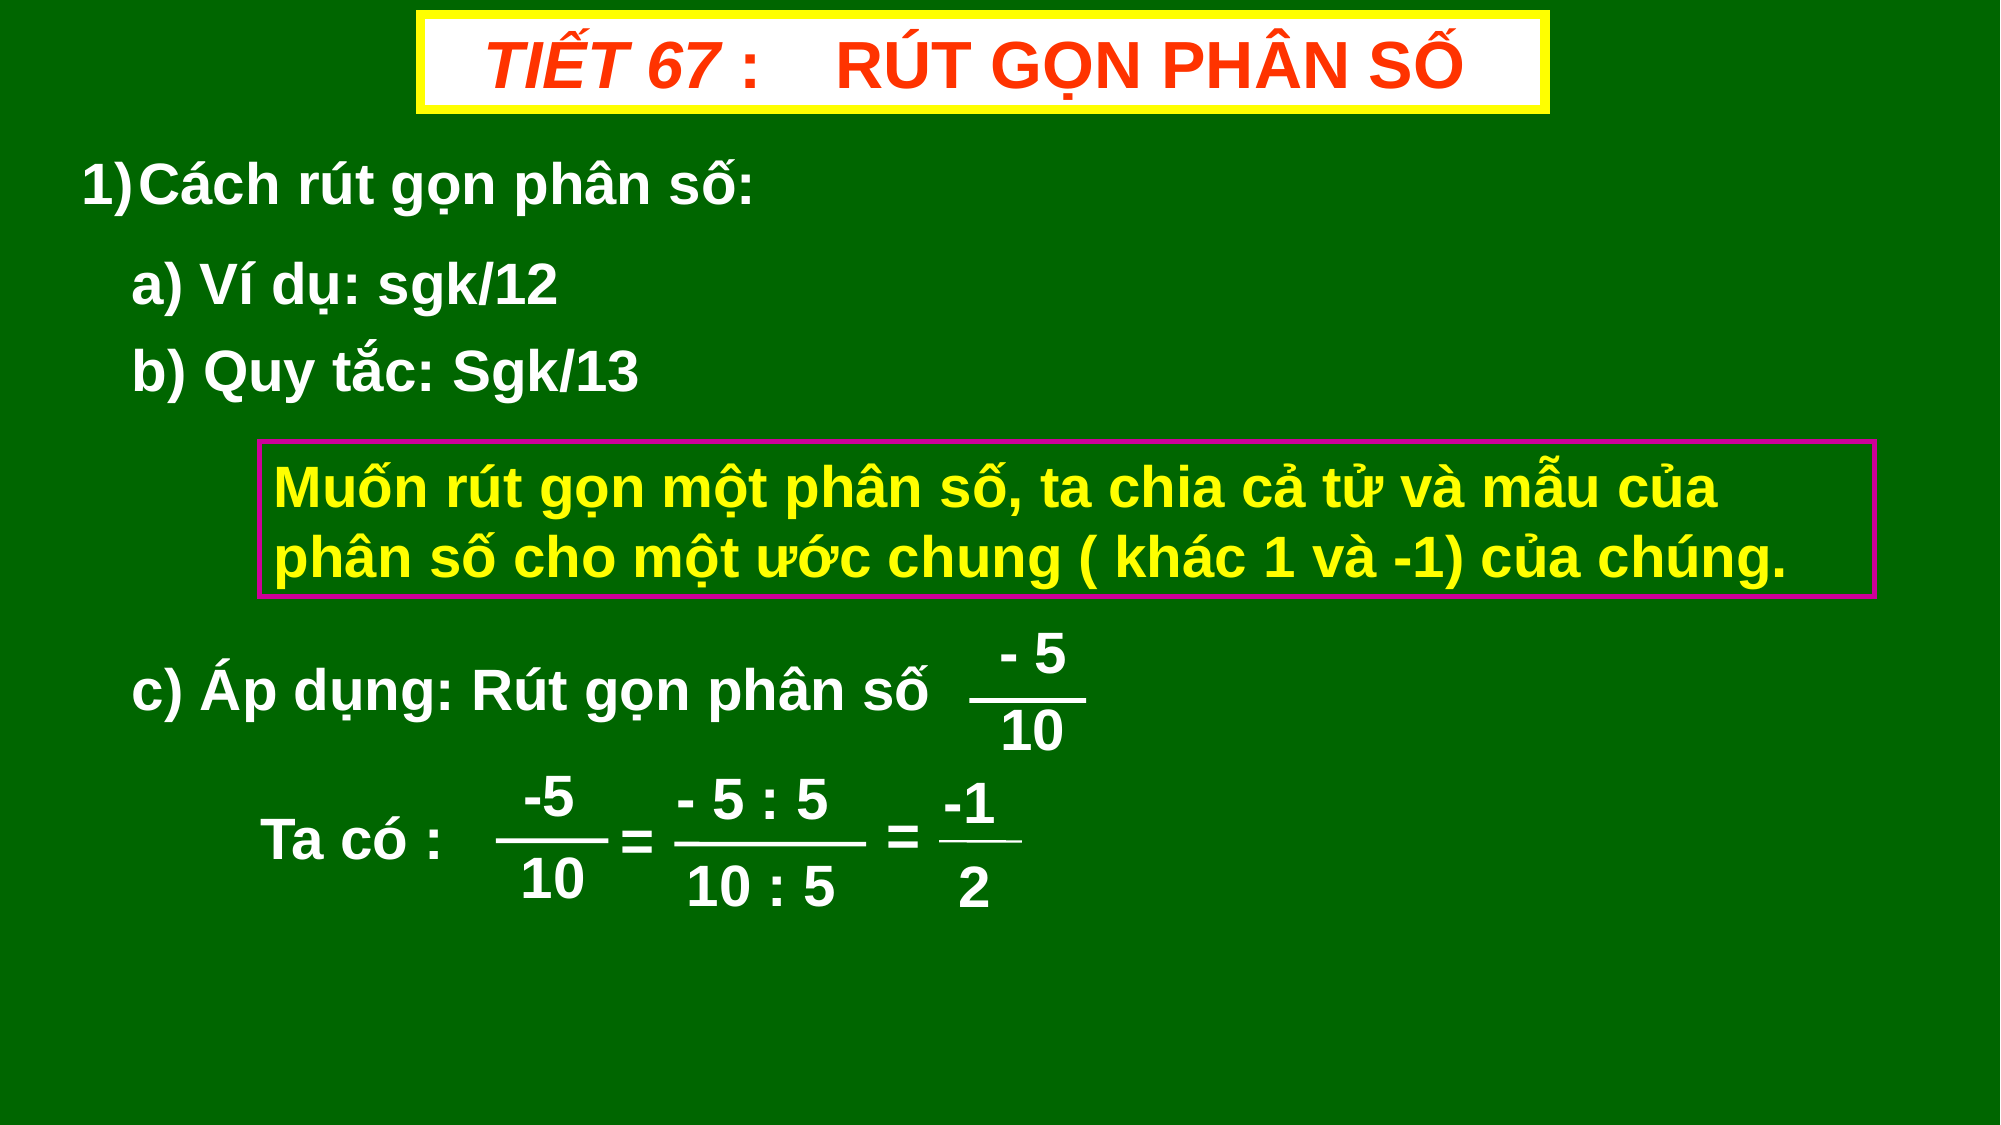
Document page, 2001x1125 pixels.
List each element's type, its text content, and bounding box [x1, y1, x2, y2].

text_box Cách rút gọn phân số: [67, 138, 1005, 224]
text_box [919, 608, 1120, 771]
text_box a) Ví dụ: sgk/12 [117, 238, 743, 324]
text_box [483, 753, 759, 941]
text_box Ta có : [245, 793, 483, 879]
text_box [924, 760, 1037, 921]
text_box 10 : 5 [759, 848, 878, 919]
text_box c) Áp dụng: Rút gọn phân số [117, 644, 919, 730]
text_box Muốn rút gọn một phân số, ta chia cả tử và mẫu của phân số cho một ước chung ( khác 1 và -1) của chúng. [259, 441, 1875, 597]
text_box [674, 760, 912, 845]
text_box TIẾT 67 : RÚT GỌN PHÂN SỐ [420, 14, 1546, 110]
text_box = [886, 798, 922, 869]
text_box b) Quy tắc: Sgk/13 [117, 325, 743, 411]
